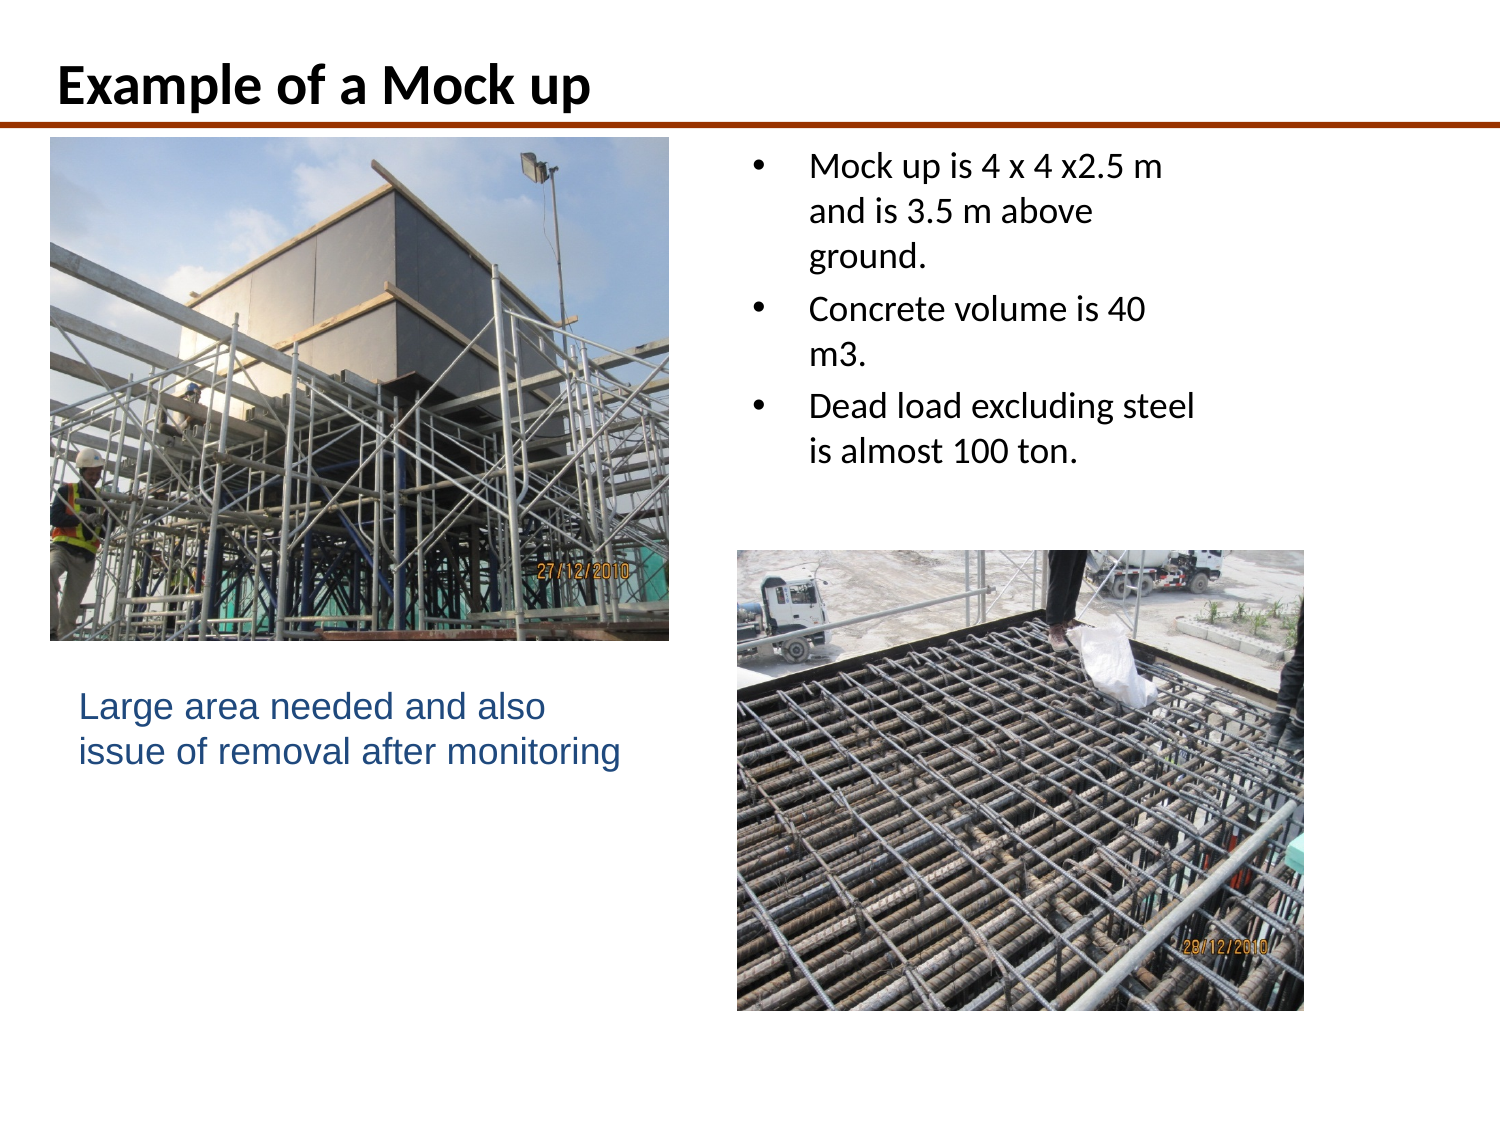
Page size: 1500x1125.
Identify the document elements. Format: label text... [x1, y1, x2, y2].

picture [737, 550, 1304, 1012]
title Example of a Mock up [0, 0, 1038, 175]
text_box Large area needed and also issue of removal after monitoring [63, 674, 655, 780]
list Mock up is 4 x 4 x2.5 m and is 3.5 m above ground. Concrete volume is 40 m3. Dead load excluding steel is almost 100 ton. [737, 133, 1227, 550]
picture [49, 137, 669, 641]
